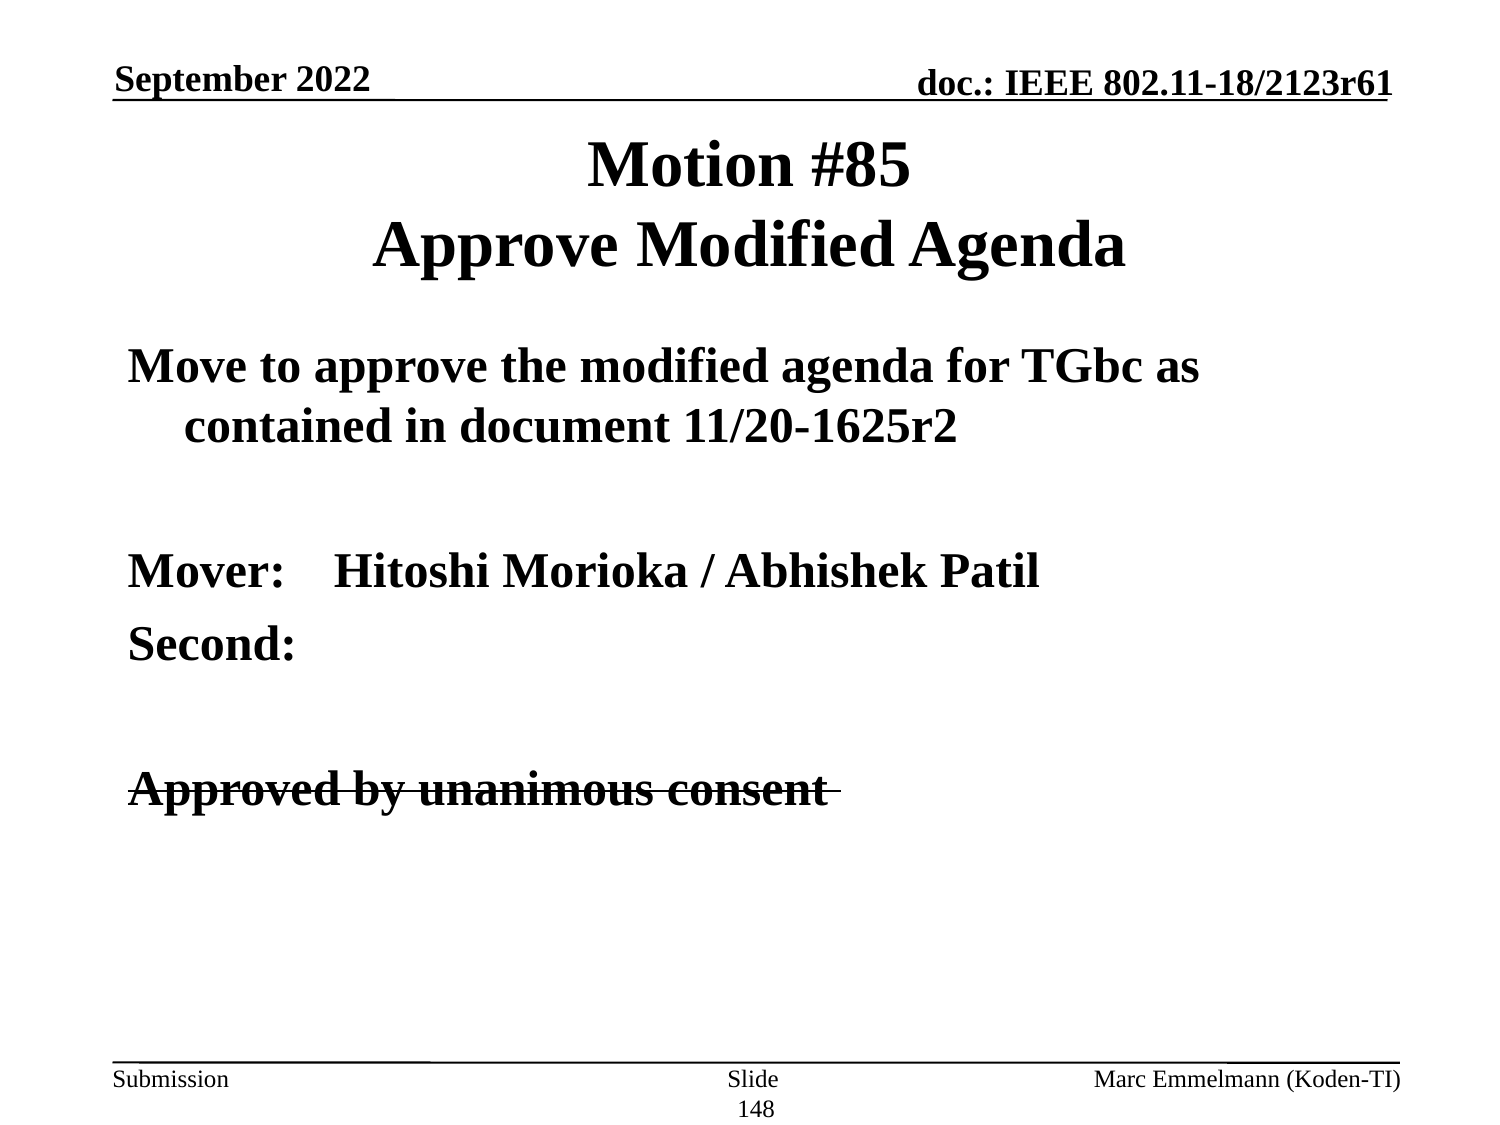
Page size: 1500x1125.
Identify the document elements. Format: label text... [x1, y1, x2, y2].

title Motion #85 Approve Modified Agenda [112, 112, 1388, 288]
footer Marc Emmelmann (Koden-TI) [878, 1061, 1402, 1093]
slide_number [114, 54, 423, 100]
list Move to approve the modified agenda for TGbc as contained in document 11/20-1625r2 Mover: Hitoshi Morioka / Abhishek Patil Second: Approved by unanimous consent [112, 324, 1388, 1000]
slide_number Slide 148 [712, 1061, 800, 1123]
